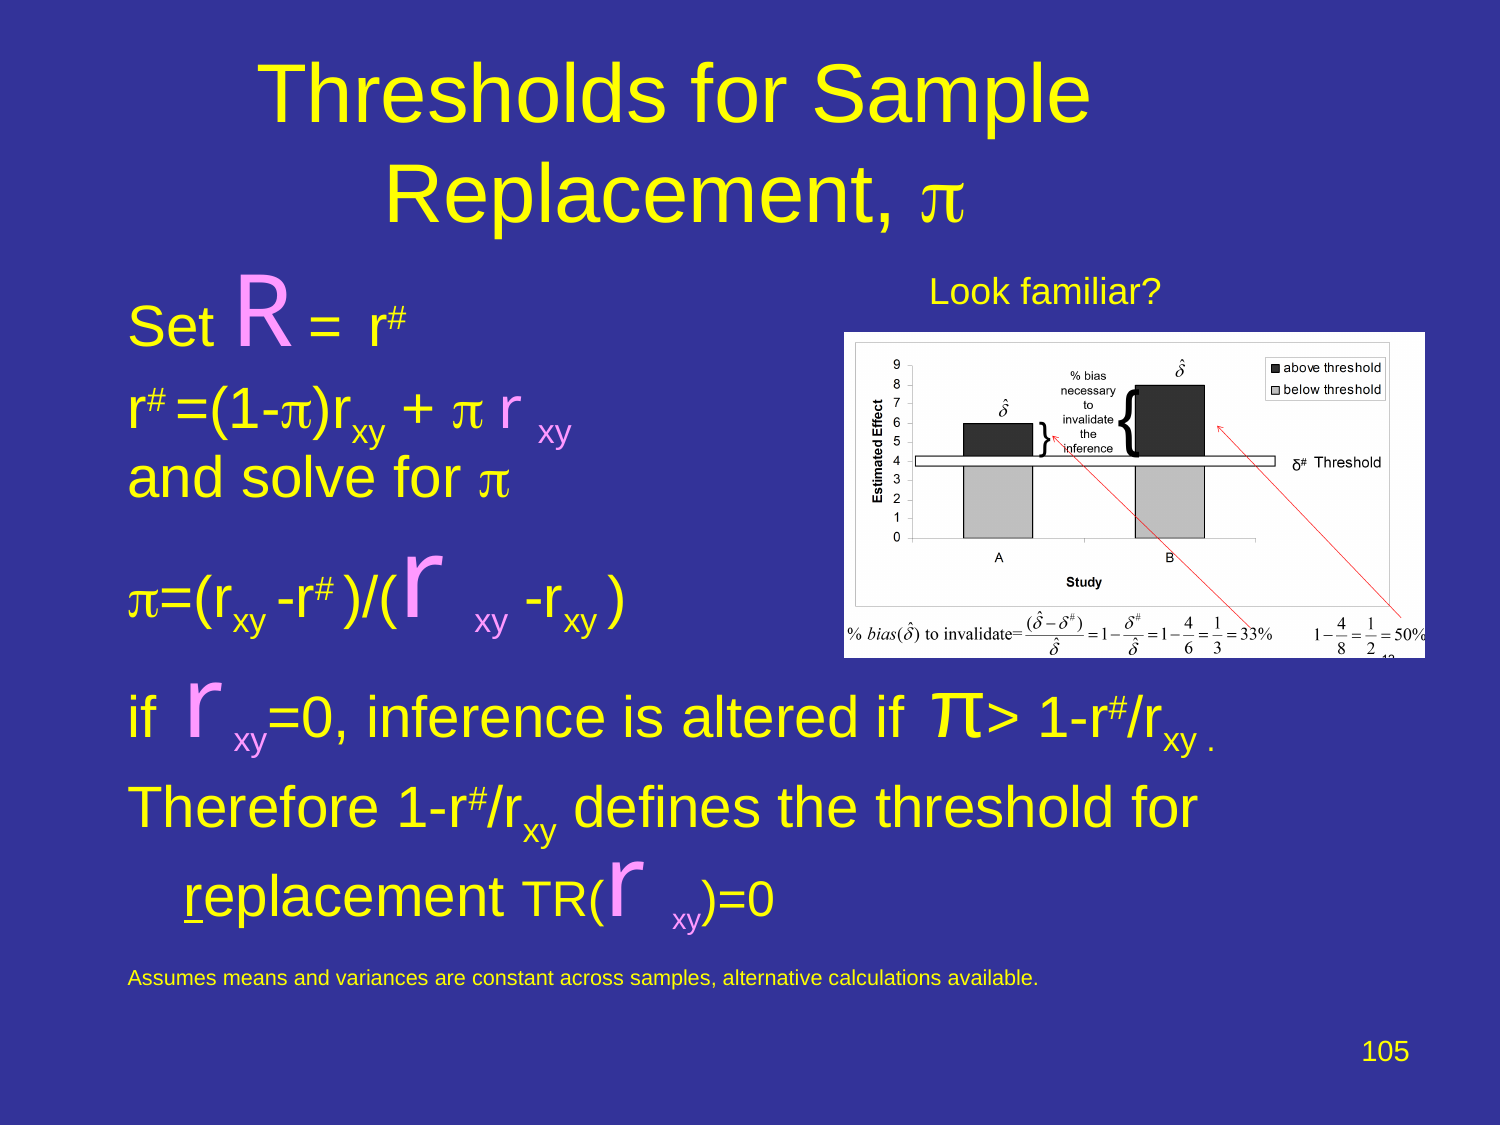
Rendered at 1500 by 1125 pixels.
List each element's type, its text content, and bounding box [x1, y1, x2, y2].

title Thresholds for Sample Replacement,  [0, 44, 1351, 233]
picture [843, 331, 1426, 658]
slide_number 105 [1074, 1024, 1426, 1103]
list Set R = r# r# =(1-)rxy +  r xy and solve for  =(rxy -r# )/(r xy -rxy ) if r xy=0, inference is altered if π> 1-r#/rxy . Therefore 1-r#/rxy defines the threshold for replacement TR(r xy)=0 Assumes means and variances are constant across samples, alternative calculations available. [112, 262, 1500, 1051]
text_box Look familiar? [914, 259, 1188, 320]
